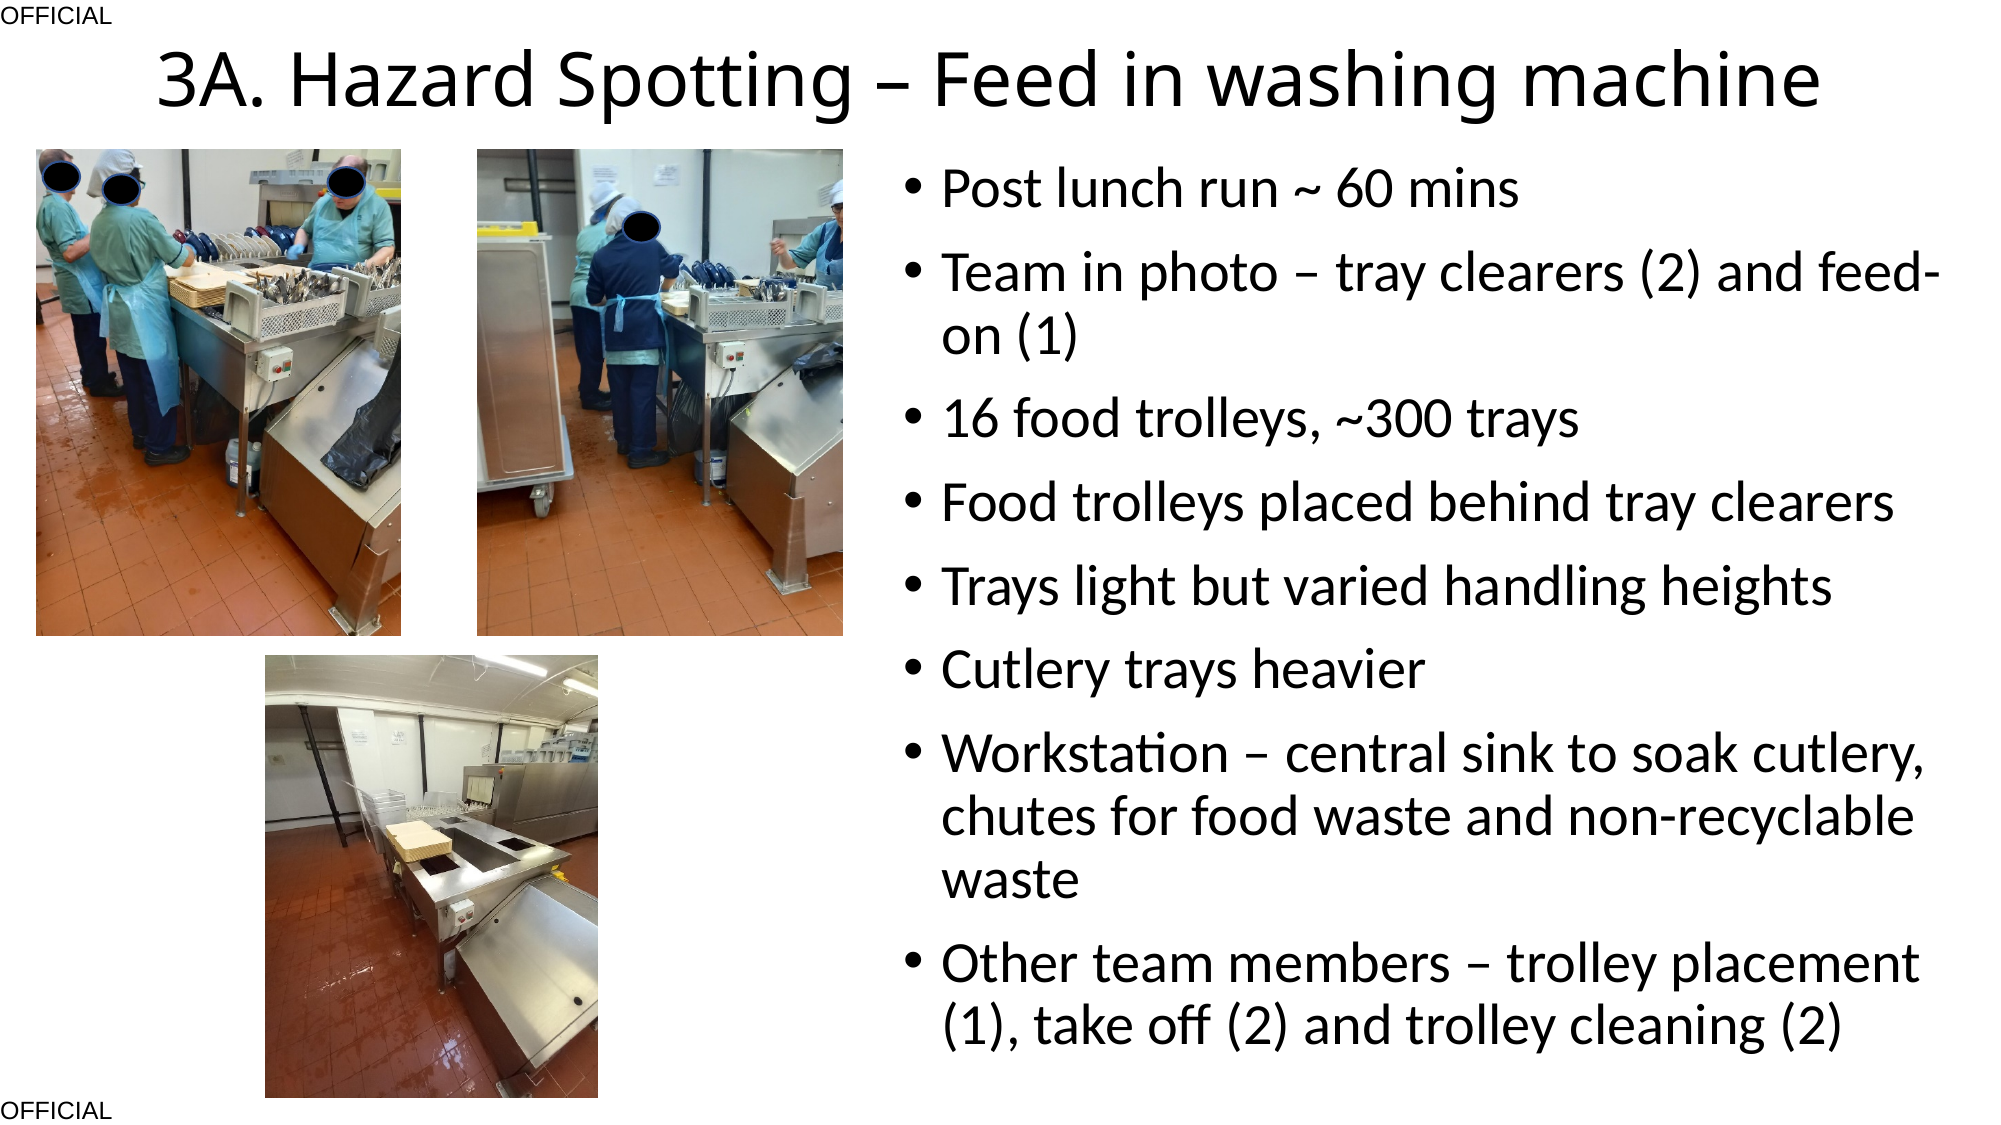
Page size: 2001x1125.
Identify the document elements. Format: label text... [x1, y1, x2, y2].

title 3A. Hazard Spotting – Feed in washing machine [137, 0, 1863, 165]
picture [36, 149, 401, 636]
picture [477, 149, 843, 636]
list Post lunch run ~ 60 mins Team in photo – tray clearers (2) and feed-on (1) 16 food trolleys, ~300 trays Food trolleys placed behind tray clearers Trays light but varied handling heights Cutlery trays heavier Workstation – central sink to soak cutlery, chutes for food waste and non-recyclable waste Other team members – trolley placement (1), take off (2) and trolley cleaning (2) [888, 149, 2000, 1075]
picture [265, 655, 598, 1098]
